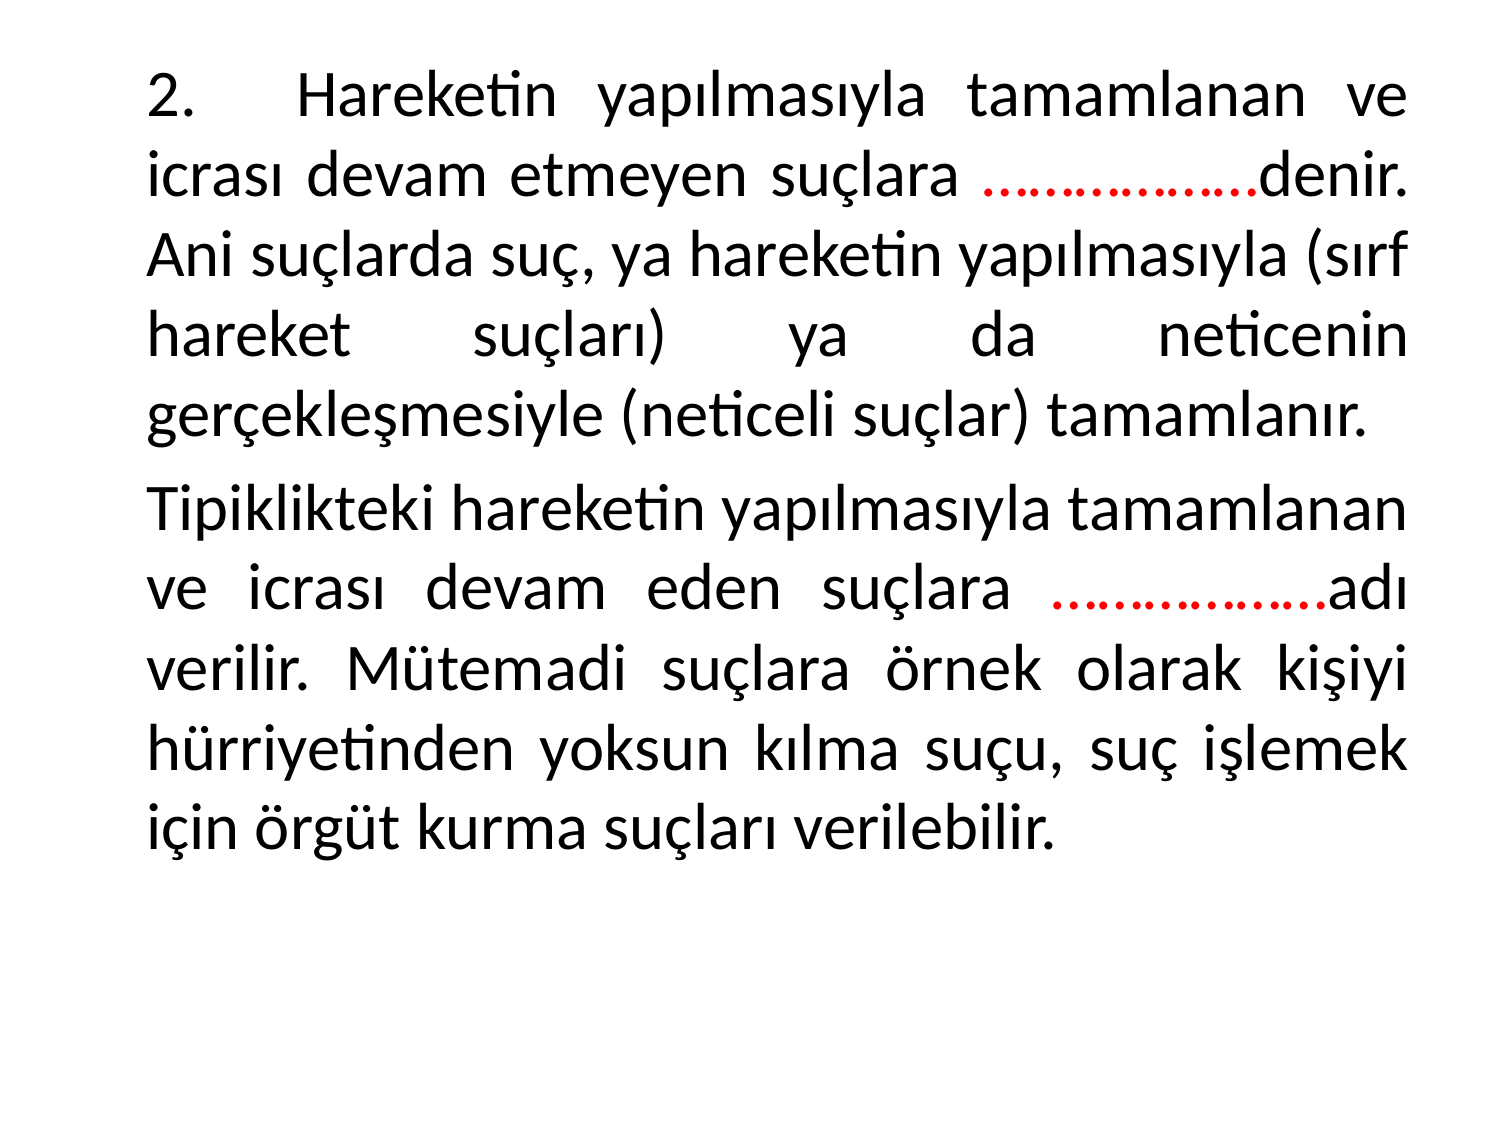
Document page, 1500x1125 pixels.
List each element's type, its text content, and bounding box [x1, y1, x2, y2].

list 2. Hareketin yapılmasıyla tamamlanan ve icrası devam etmeyen suçlara ………………denir. Ani suçlarda suç, ya hareketin yapılmasıyla (sırf hareket suçları) ya da neticenin gerçekleşmesiyle (neticeli suçlar) tamamlanır. Tipiklikteki hareketin yapılmasıyla tamamlanan ve icrası devam eden suçlara ………………adı verilir. Mütemadi suçlara örnek olarak kişiyi hürriyetinden yoksun kılma suçu, suç işlemek için örgüt kurma suçları verilebilir. [75, 42, 1425, 1005]
